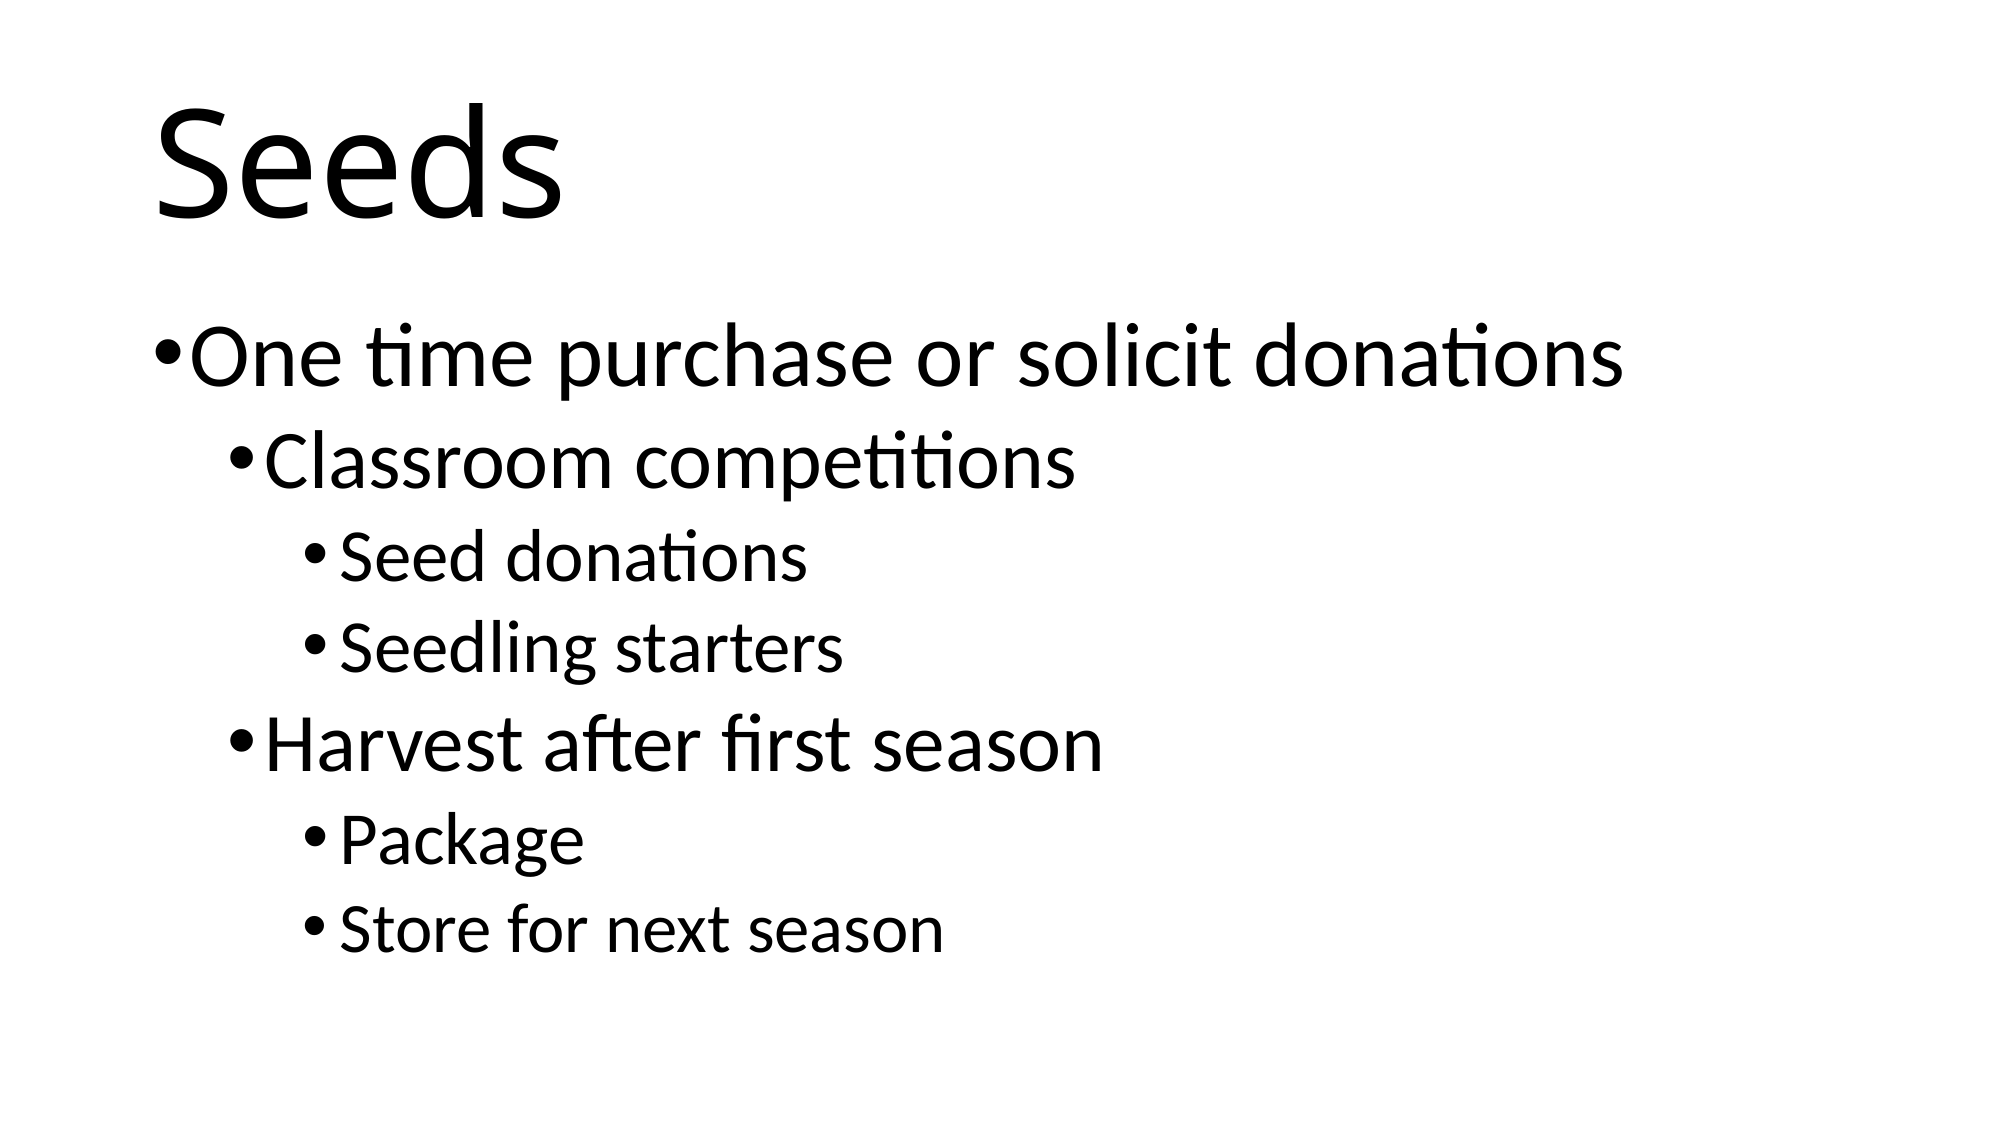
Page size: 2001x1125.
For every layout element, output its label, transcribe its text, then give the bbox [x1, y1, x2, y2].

title Seeds [137, 59, 1863, 278]
list One time purchase or solicit donations Classroom competitions Seed donations Seedling starters Harvest after first season Package Store for next season [137, 299, 1863, 1014]
